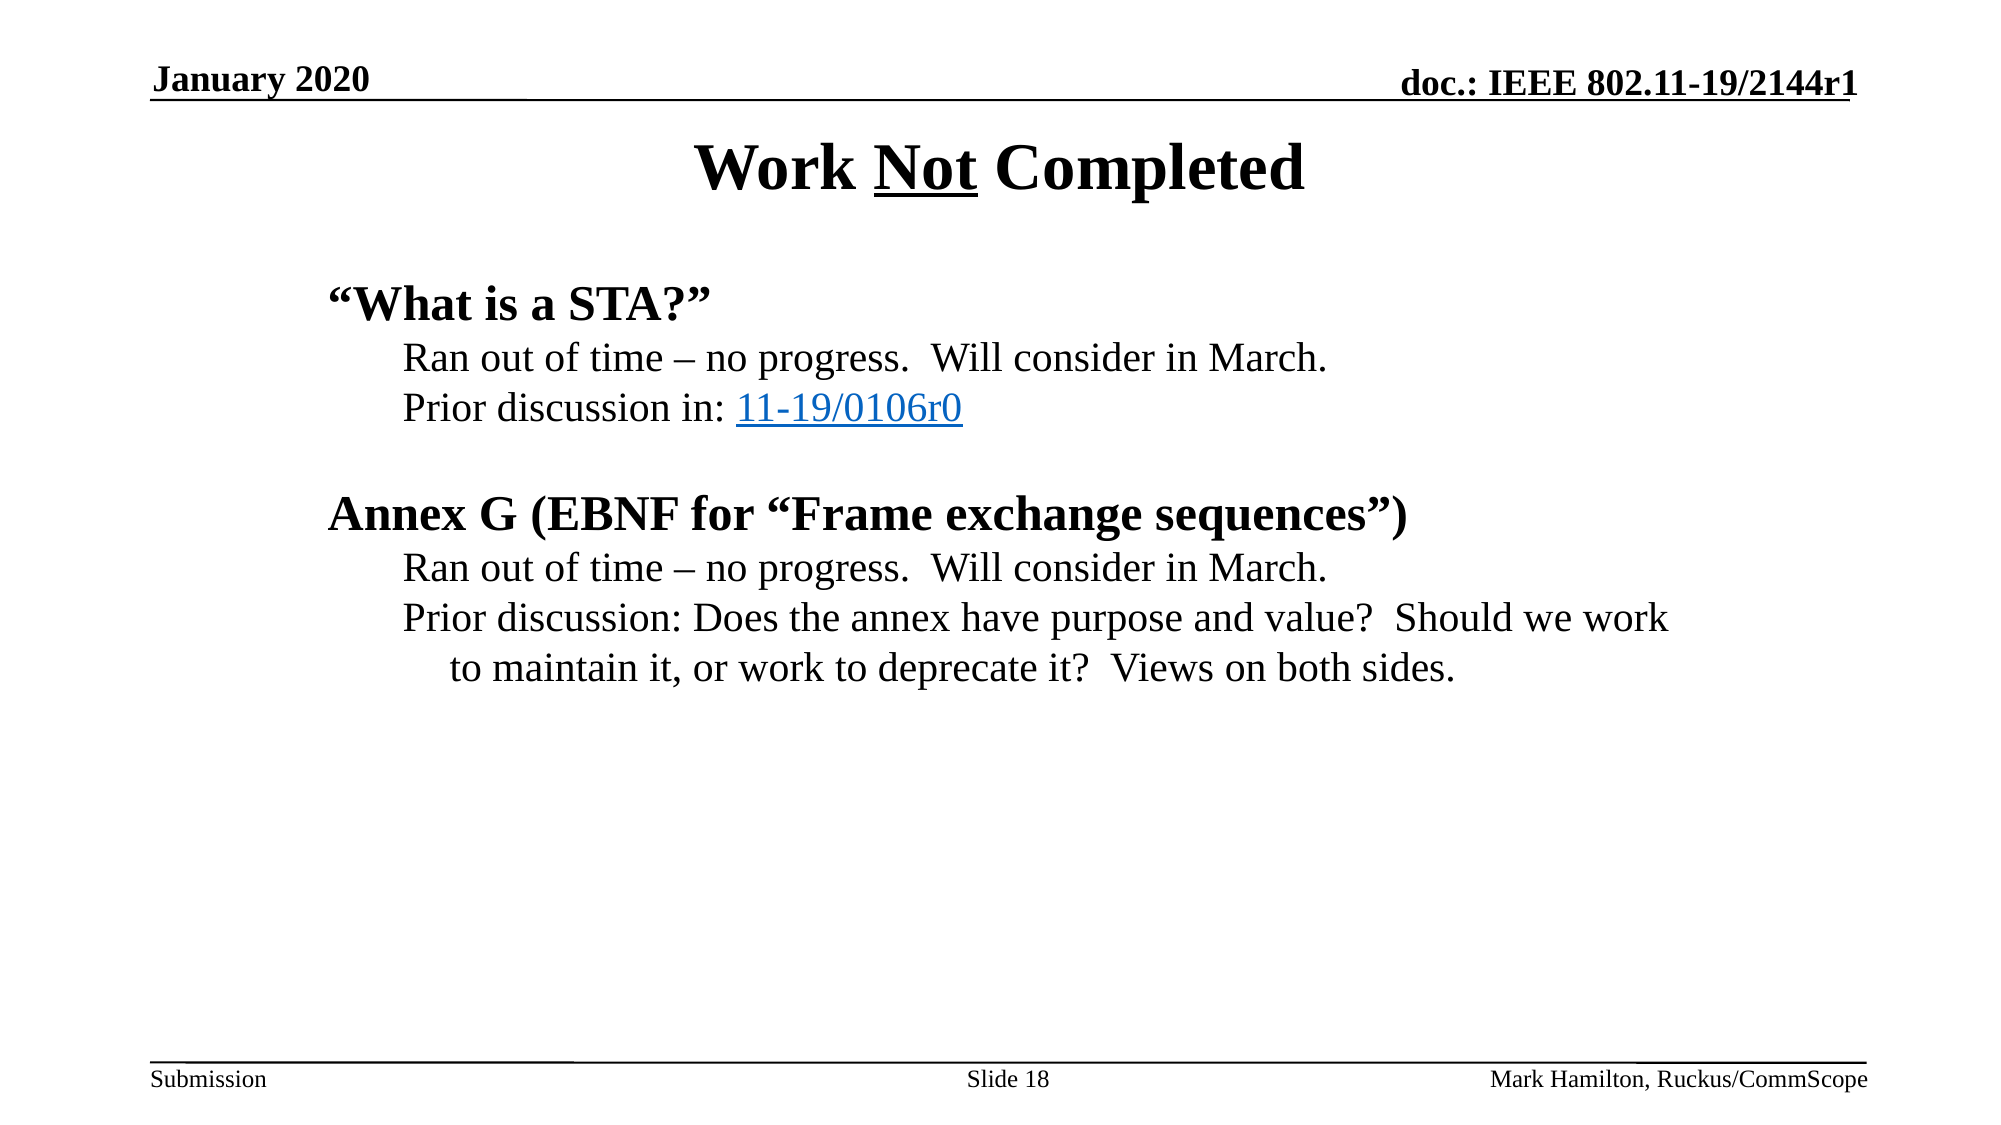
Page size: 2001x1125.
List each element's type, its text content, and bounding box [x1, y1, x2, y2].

slide_number Slide 18 [950, 1061, 1067, 1123]
list “What is a STA?” Ran out of time – no progress. Will consider in March. Prior discussion in: 11-19/0106r0 Annex G (EBNF for “Frame exchange sequences”) Ran out of time – no progress. Will consider in March. Prior discussion: Does the annex have purpose and value? Should we work to maintain it, or work to deprecate it? Views on both sides. [312, 262, 1688, 926]
title Work Not Completed [362, 112, 1638, 213]
footer Mark Hamilton, Ruckus/CommScope [1171, 1061, 1869, 1093]
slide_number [152, 54, 563, 100]
